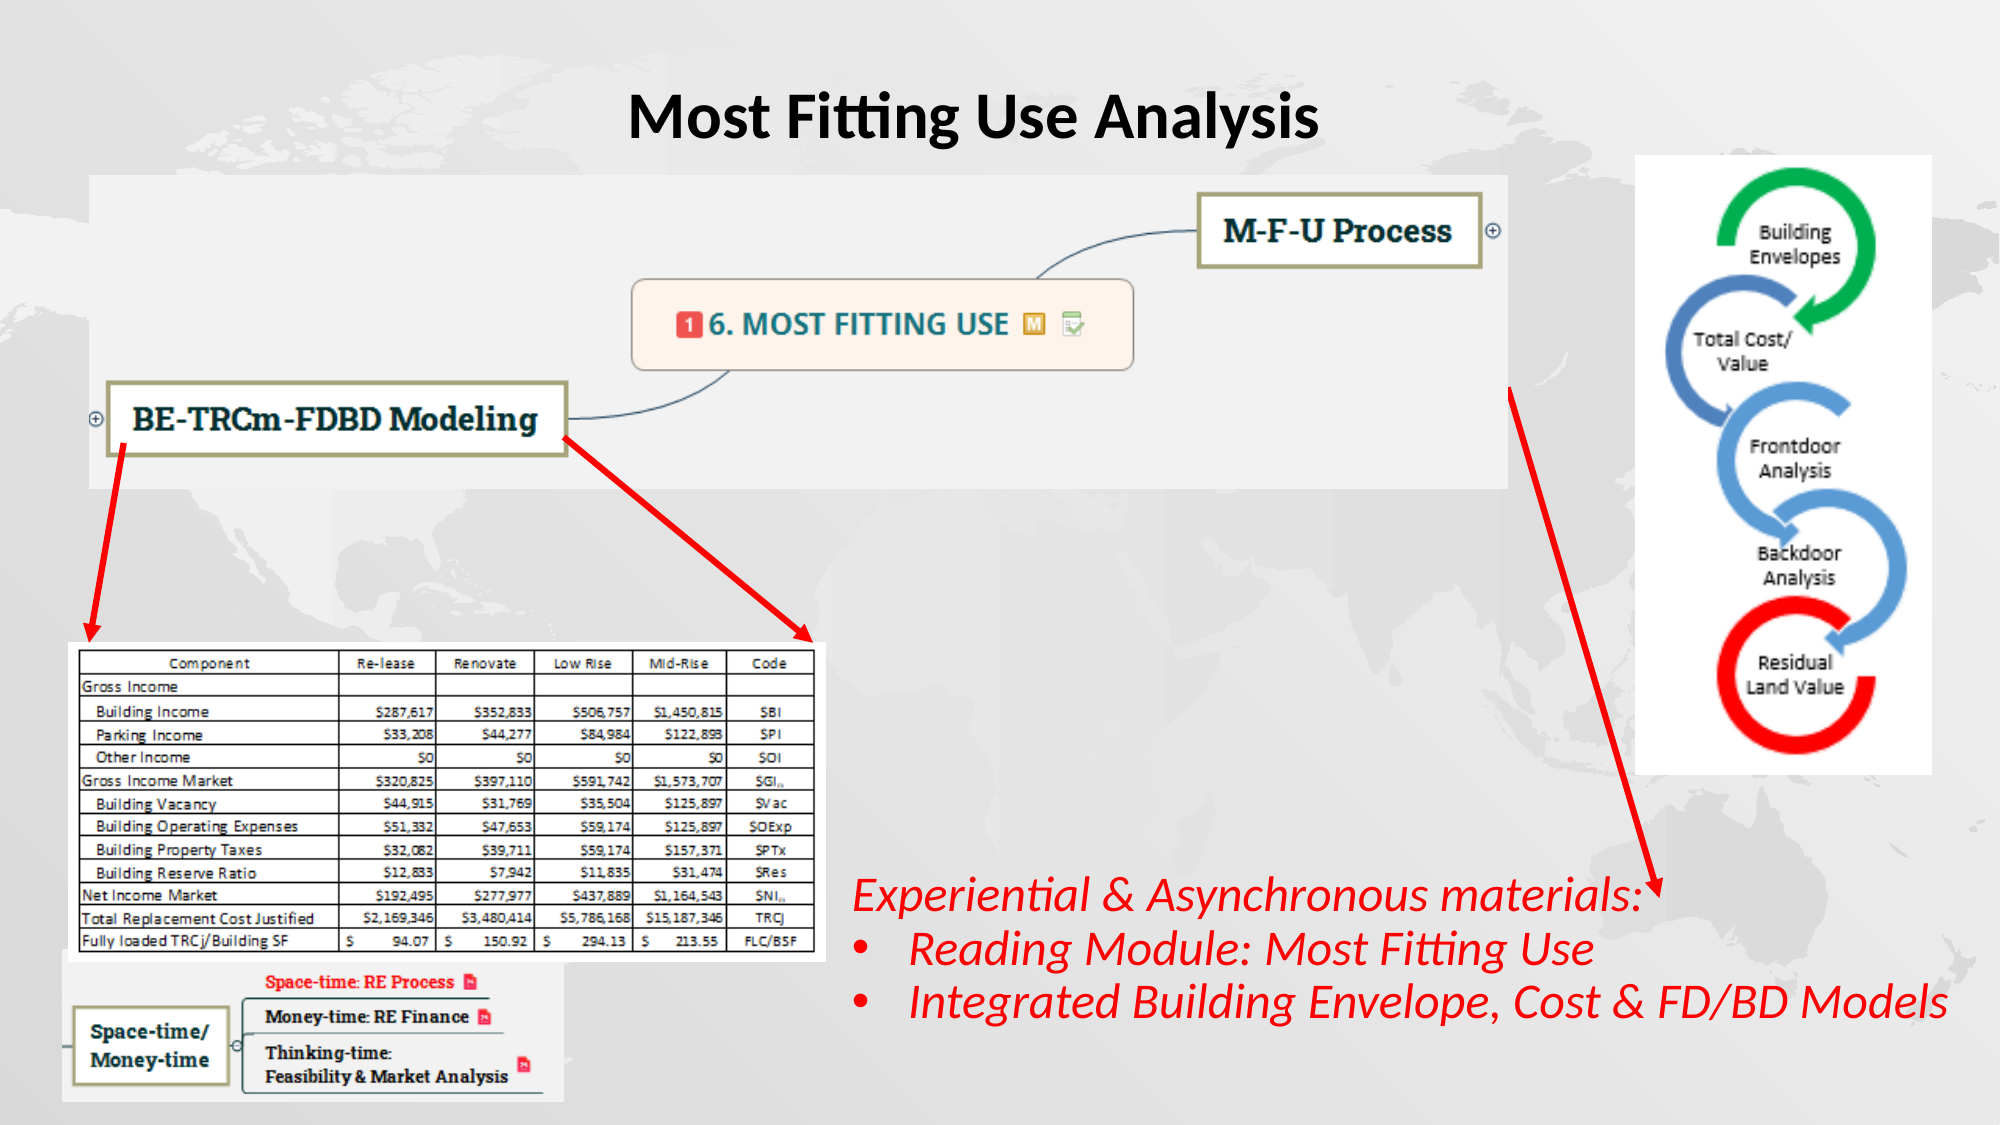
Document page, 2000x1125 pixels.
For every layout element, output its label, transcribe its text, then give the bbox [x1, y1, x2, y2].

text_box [563, 437, 814, 643]
picture [62, 642, 826, 1102]
picture [89, 175, 1508, 489]
title Most Fitting Use Analysis [174, 23, 1775, 161]
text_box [89, 442, 124, 643]
picture [1635, 155, 1932, 775]
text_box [1507, 387, 1660, 899]
text_box Experiential & Asynchronous materials: Reading Module: Most Fitting Use Integrated Building Envelope, Cost & FD/BD Models [837, 860, 1975, 1038]
